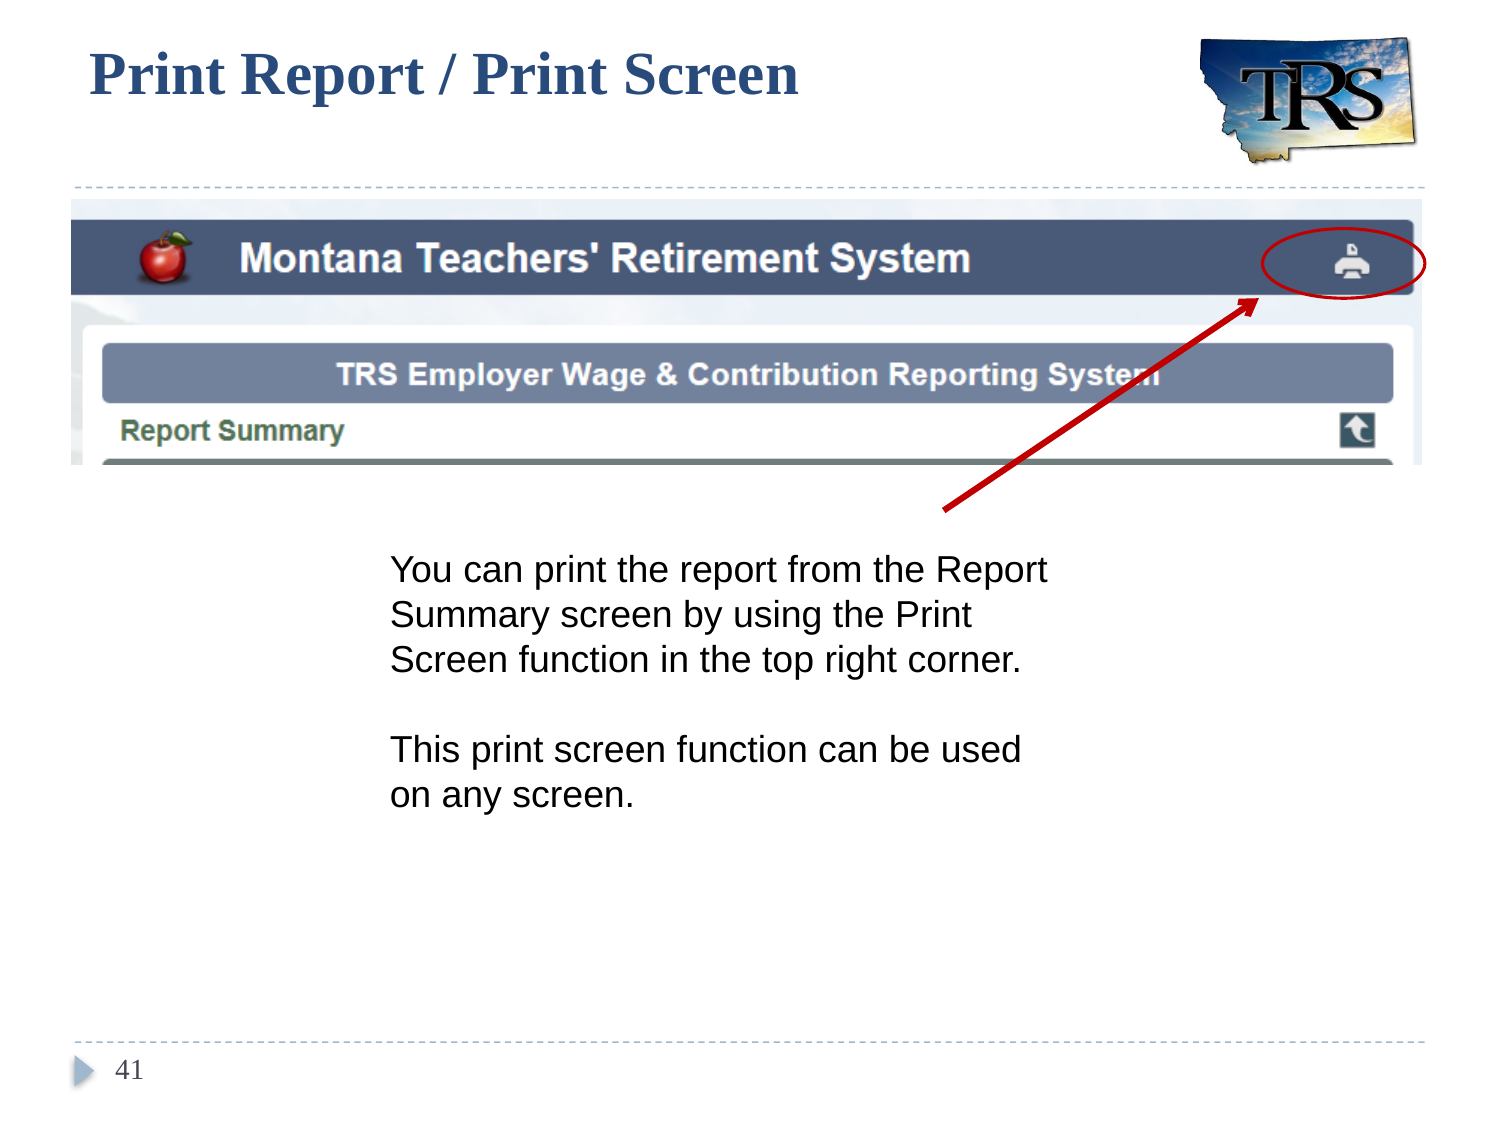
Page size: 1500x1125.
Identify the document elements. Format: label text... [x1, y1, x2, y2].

picture [1199, 37, 1419, 167]
slide_number 41 [100, 1042, 426, 1103]
title Print Report / Print Screen [75, 24, 1425, 188]
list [71, 199, 1422, 465]
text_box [943, 297, 1260, 511]
text_box You can print the report from the Report Summary screen by using the Print Screen function in the top right corner. This print screen function can be used on any screen. [375, 537, 1088, 823]
